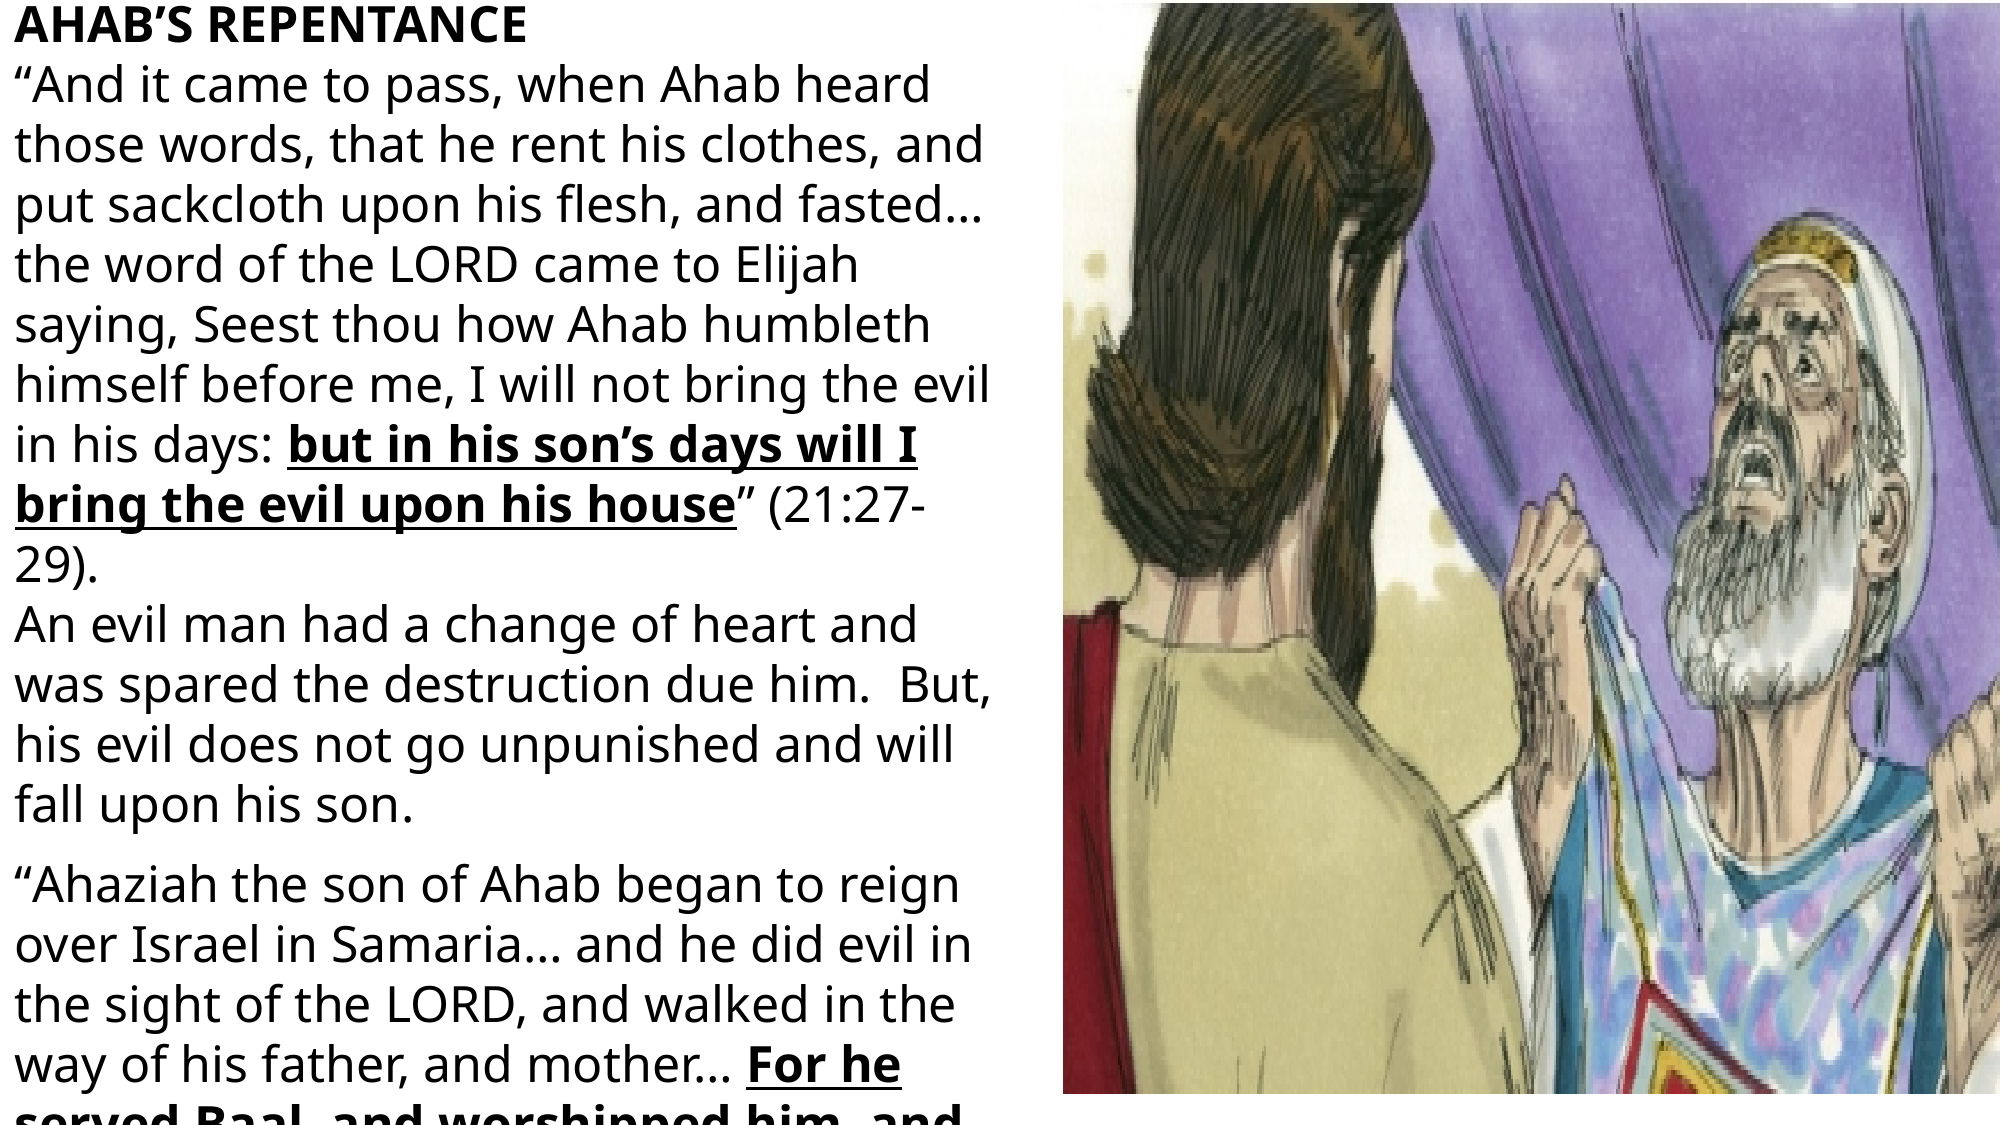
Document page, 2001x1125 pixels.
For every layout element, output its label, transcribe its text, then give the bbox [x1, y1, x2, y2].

text_box AHAB’S REPENTANCE “And it came to pass, when Ahab heard those words, that he rent his clothes, and put sackcloth upon his flesh, and fasted… the word of the LORD came to Elijah saying, Seest thou how Ahab humbleth himself before me, I will not bring the evil in his days: but in his son’s days will I bring the evil upon his house” (21:27-29). An evil man had a change of heart and was spared the destruction due him. But, his evil does not go unpunished and will fall upon his son. “Ahaziah the son of Ahab began to reign over Israel in Samaria… and he did evil in the sight of the LORD, and walked in the way of his father, and mother… For he served Baal, and worshipped him, and provoked to anger the LORD God of Israel” (22:51-53). [0, 0, 1027, 1125]
picture [1059, 0, 2000, 1094]
